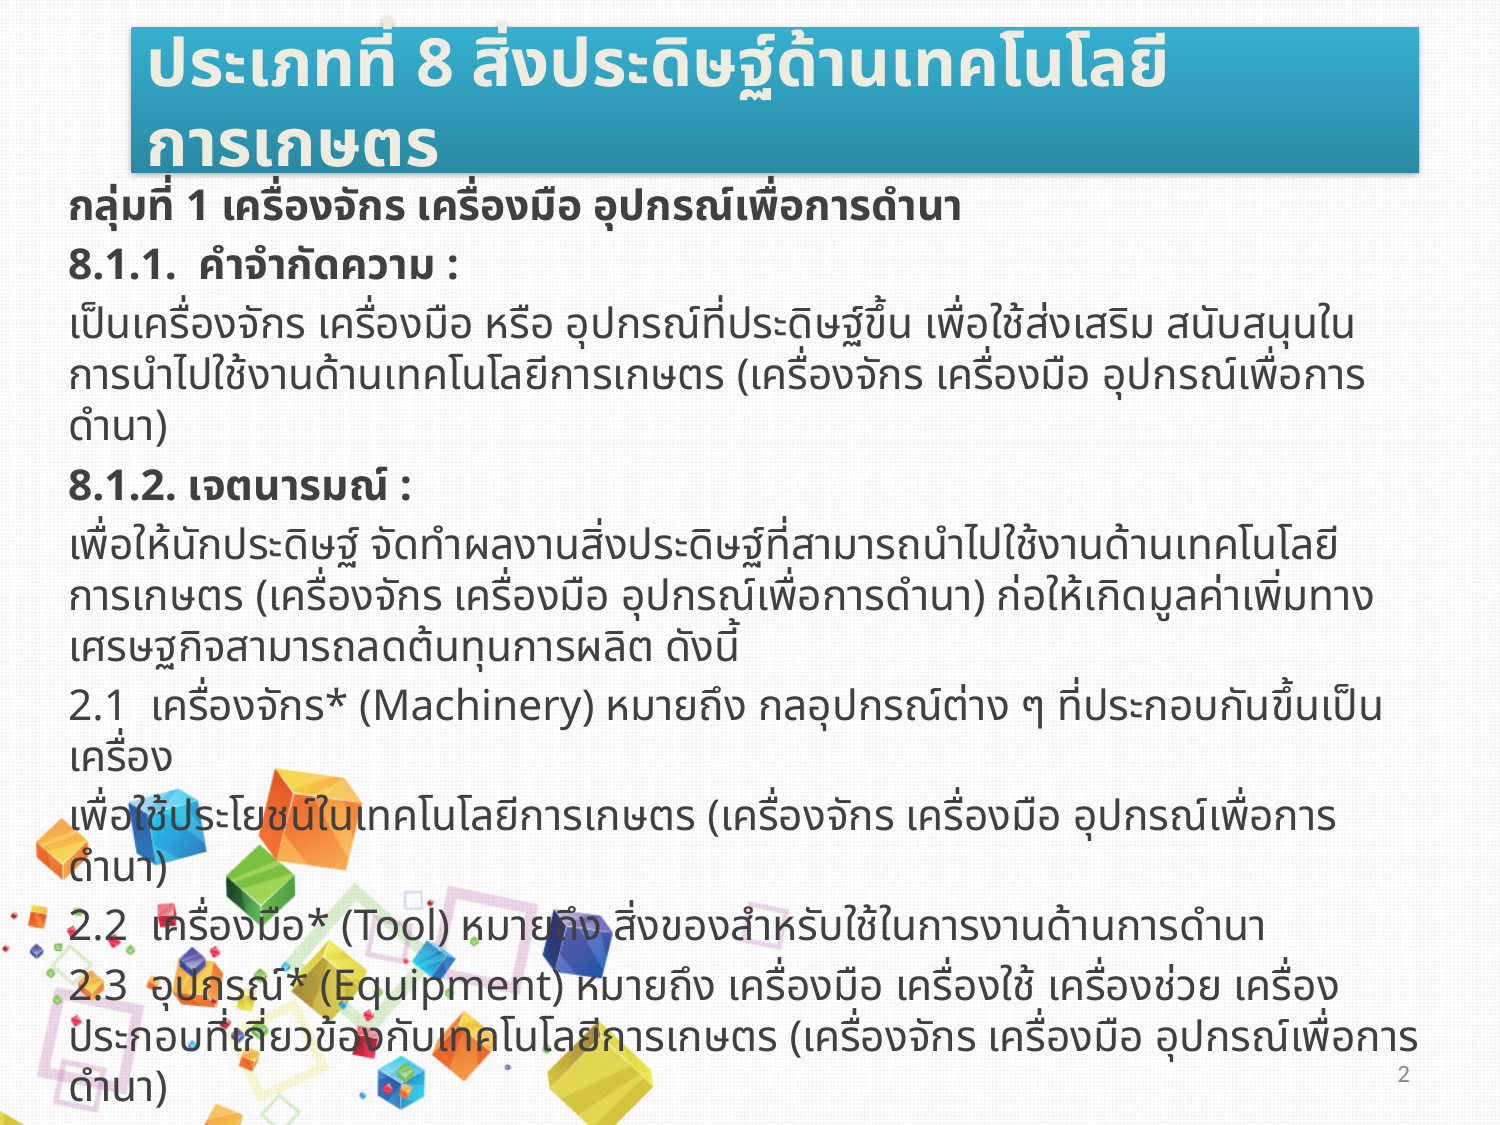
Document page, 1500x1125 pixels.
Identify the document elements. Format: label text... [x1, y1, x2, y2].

title ประเภทที่ 8 สิ่งประดิษฐ์ด้านเทคโนโลยีการเกษตร [131, 27, 1420, 170]
slide_number 2 [1074, 1042, 1425, 1103]
list กลุ่มที่ 1 เครื่องจักร เครื่องมือ อุปกรณ์เพื่อการดำนา 8.1.1. คำจำกัดความ : เป็นเครื่องจักร เครื่องมือ หรือ อุปกรณ์ที่ประดิษฐ์ขึ้น เพื่อใช้ส่งเสริม สนับสนุนในการนำไปใช้งานด้านเทคโนโลยีการเกษตร (เครื่องจักร เครื่องมือ อุปกรณ์เพื่อการดำนา) 8.1.2. เจตนารมณ์ : เพื่อให้นักประดิษฐ์ จัดทำผลงานสิ่งประดิษฐ์ที่สามารถนำไปใช้งานด้านเทคโนโลยี การเกษตร (เครื่องจักร เครื่องมือ อุปกรณ์เพื่อการดำนา) ก่อให้เกิดมูลค่าเพิ่มทางเศรษฐกิจสามารถลดต้นทุนการผลิต ดังนี้ 2.1 เครื่องจักร* (Machinery) หมายถึง กลอุปกรณ์ต่าง ๆ ที่ประกอบกันขึ้นเป็นเครื่อง เพื่อใช้ประโยชน์ในเทคโนโลยีการเกษตร (เครื่องจักร เครื่องมือ อุปกรณ์เพื่อการดำนา) 2.2 เครื่องมือ* (Tool) หมายถึง สิ่งของสำหรับใช้ในการงานด้านการดำนา 2.3 อุปกรณ์* (Equipment) หมายถึง เครื่องมือ เครื่องใช้ เครื่องช่วย เครื่องประกอบที่เกี่ยวข้องกับเทคโนโลยีการเกษตร (เครื่องจักร เครื่องมือ อุปกรณ์เพื่อการดำนา) [53, 170, 1451, 1125]
picture [0, 0, 1500, 1125]
